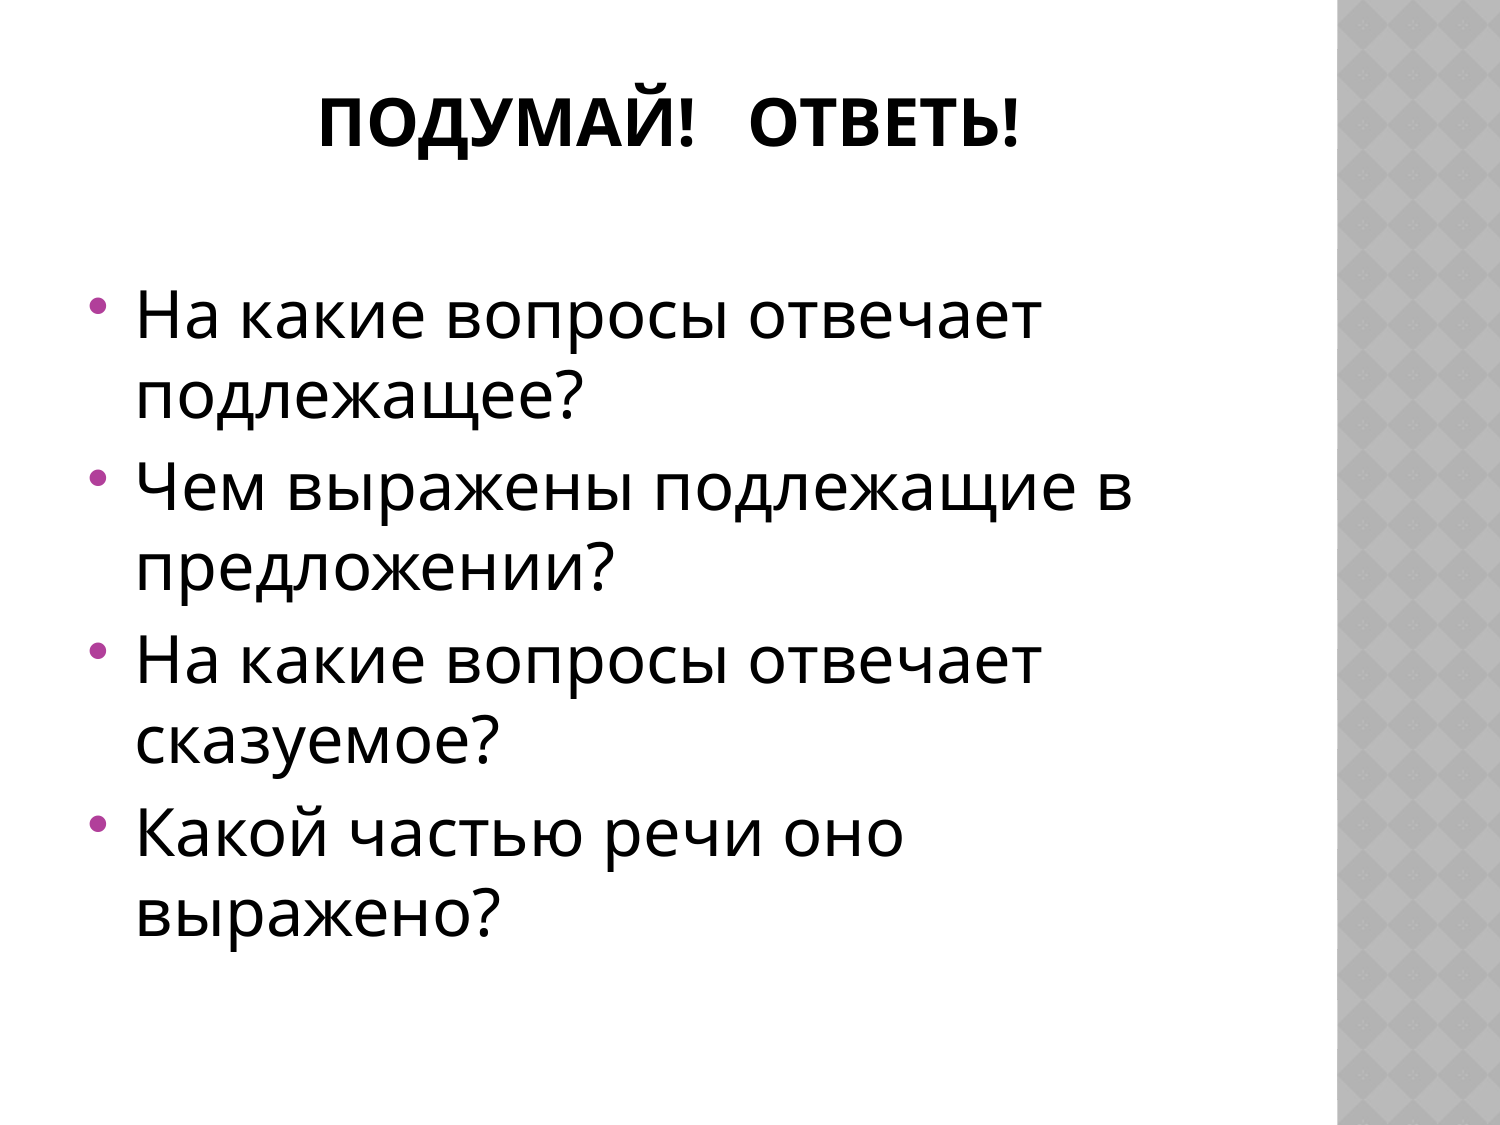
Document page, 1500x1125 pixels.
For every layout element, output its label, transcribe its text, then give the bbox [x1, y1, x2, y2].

list На какие вопросы отвечает подлежащее? Чем выражены подлежащие в предложении? На какие вопросы отвечает сказуемое? Какой частью речи оно выражено? [75, 264, 1263, 1059]
title Подумай! Ответь! [75, 52, 1263, 240]
